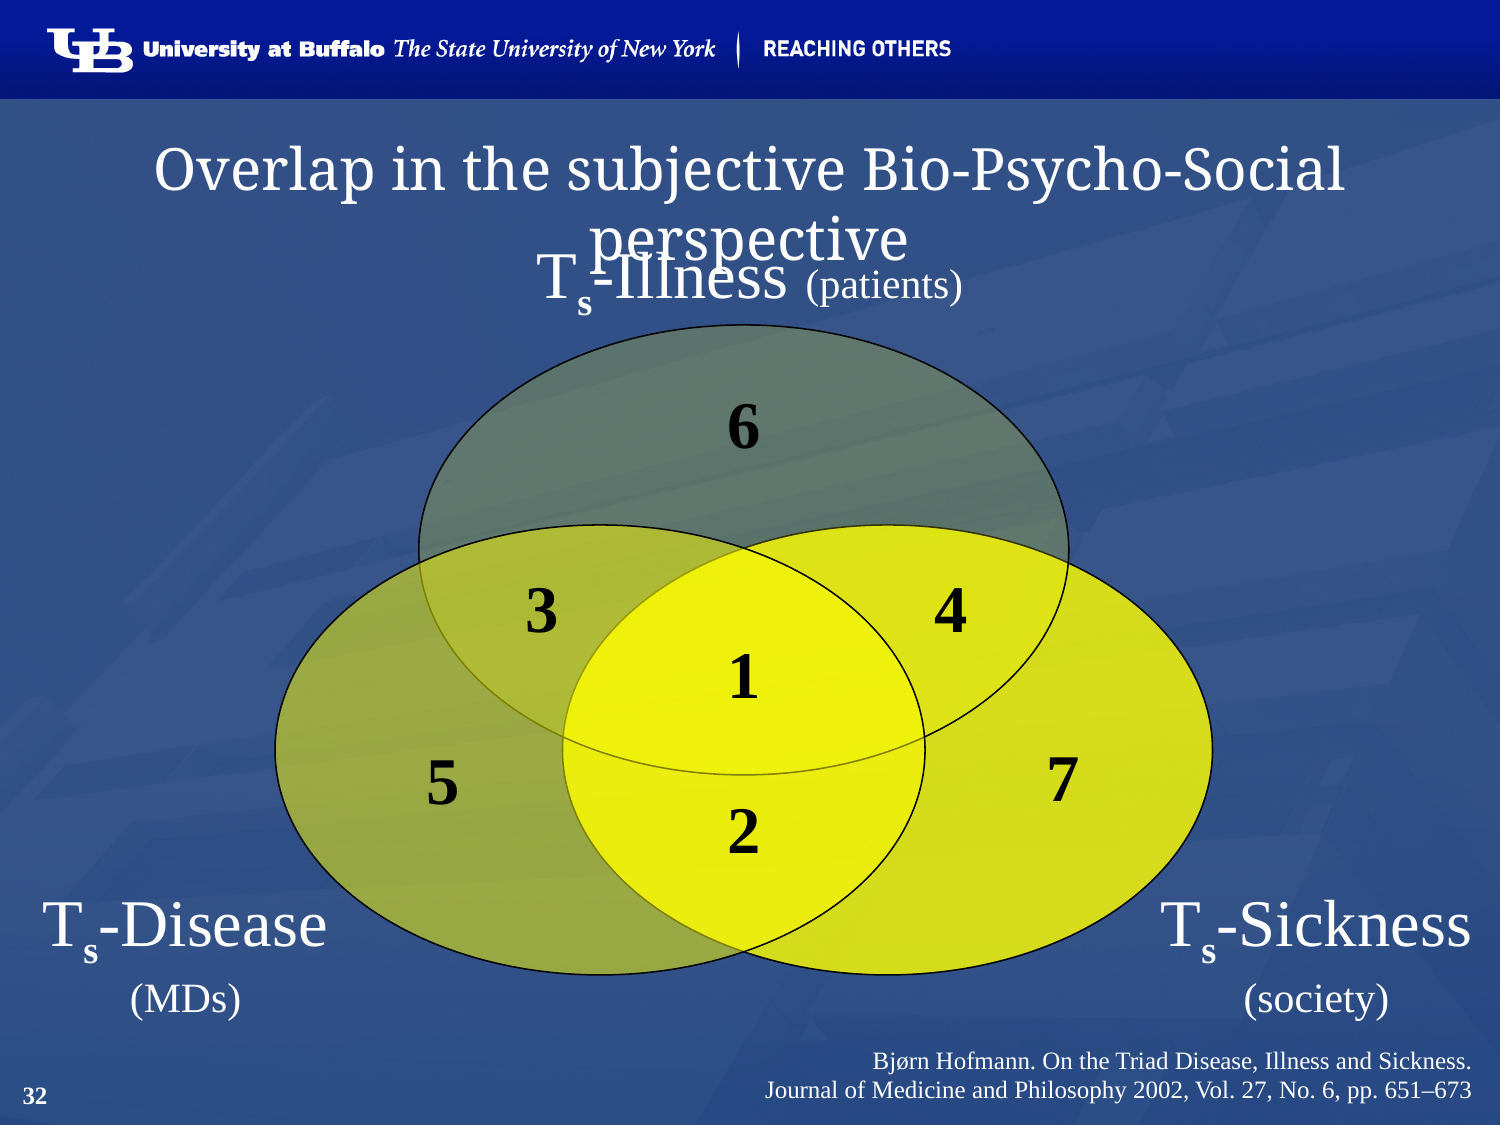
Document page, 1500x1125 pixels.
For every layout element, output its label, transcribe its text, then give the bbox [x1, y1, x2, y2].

picture [0, 0, 1500, 99]
text_box [275, 524, 926, 975]
text_box 1 [712, 624, 776, 720]
text_box 3 [510, 558, 574, 654]
slide_number 32 [0, 1065, 63, 1125]
text_box 5 [411, 731, 476, 826]
text_box Bjørn Hofmann. On the Triad Disease, Illness and Sickness. Journal of Medicine and Philosophy 2002, Vol. 27, No. 6, pp. 651–673 [737, 1036, 1488, 1112]
text_box [744, 563, 1213, 975]
text_box Ts-Disease (MDs) [27, 872, 344, 1029]
text_box Ts-Sickness (society) [1145, 872, 1488, 1029]
text_box 7 [1031, 726, 1095, 822]
text_box 4 [919, 558, 984, 654]
text_box [418, 331, 1069, 737]
text_box 6 [712, 374, 776, 470]
title Overlap in the subjective Bio-Psycho-Social perspective [0, 125, 1500, 250]
text_box Ts-Illness (patients) [521, 224, 979, 331]
text_box 2 [712, 778, 776, 874]
